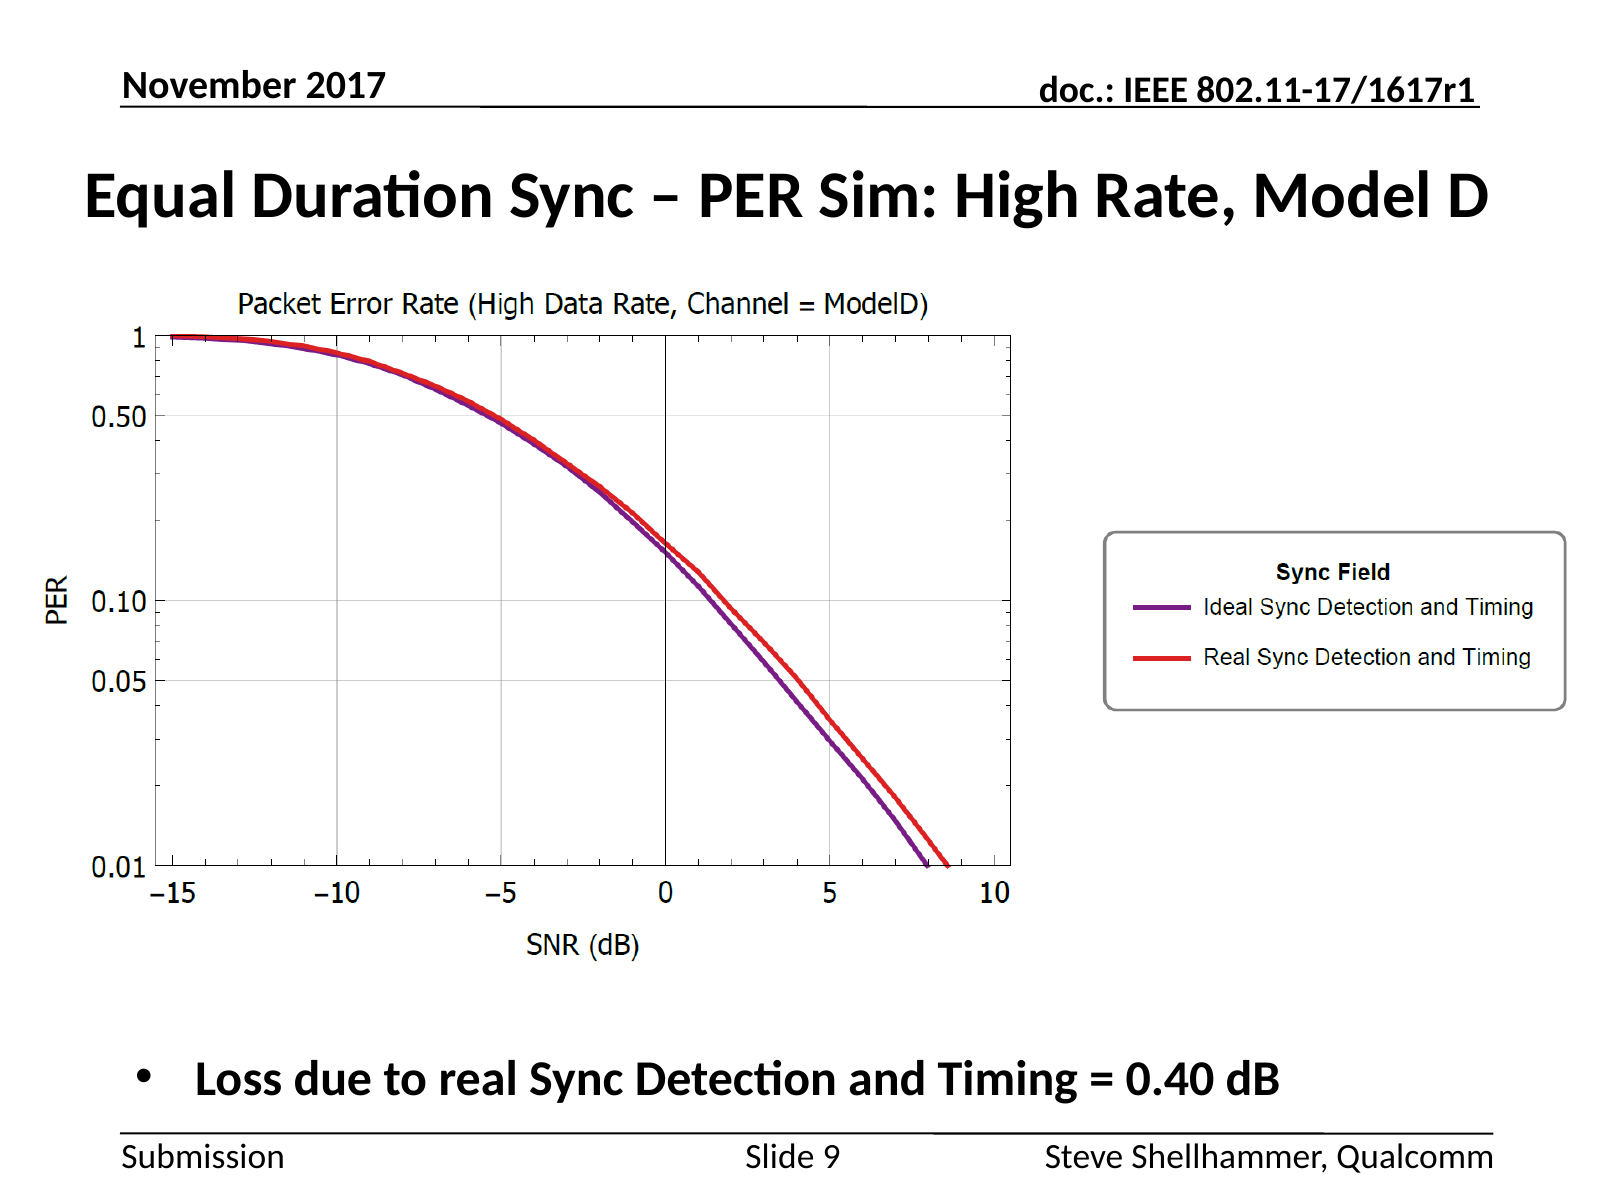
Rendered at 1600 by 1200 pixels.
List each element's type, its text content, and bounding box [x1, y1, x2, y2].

picture [32, 274, 1576, 966]
list Loss due to real Sync Detection and Timing = 0.40 dB [119, 1037, 1480, 1134]
footer Steve Shellhammer, Qualcomm [937, 1132, 1495, 1174]
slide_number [121, 58, 451, 107]
slide_number Slide 9 [733, 1132, 854, 1197]
title Equal Duration Sync – PER Sim: High Rate, Model D [62, 119, 1513, 263]
